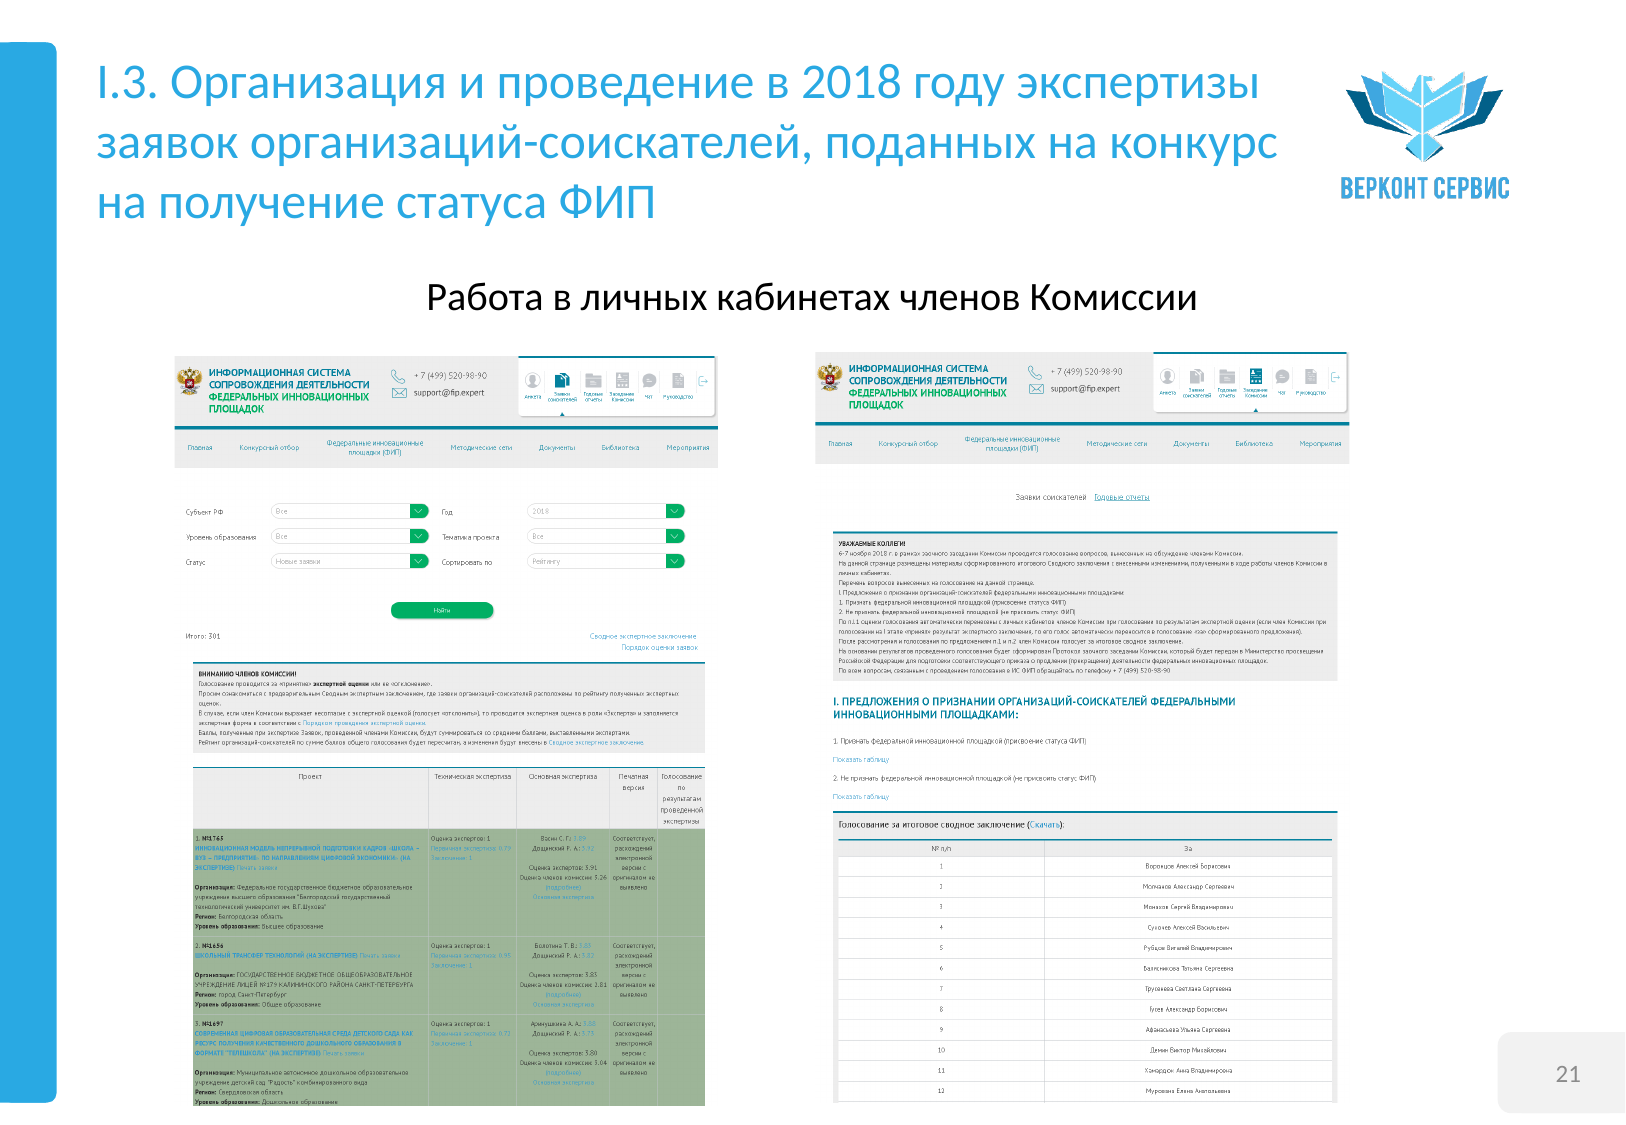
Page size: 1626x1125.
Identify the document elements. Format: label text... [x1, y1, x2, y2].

title I.3. Организация и проведение в 2018 году экспертизы заявок организаций-соискателей, поданных на конкурс на получение статуса ФИП [81, 45, 1544, 233]
picture [815, 426, 1350, 1103]
picture [174, 430, 719, 1107]
list Работа в личных кабинетах членов Комиссии [81, 262, 1544, 327]
slide_number 21 [1516, 1042, 1621, 1103]
picture [174, 355, 719, 425]
picture [815, 352, 1350, 421]
